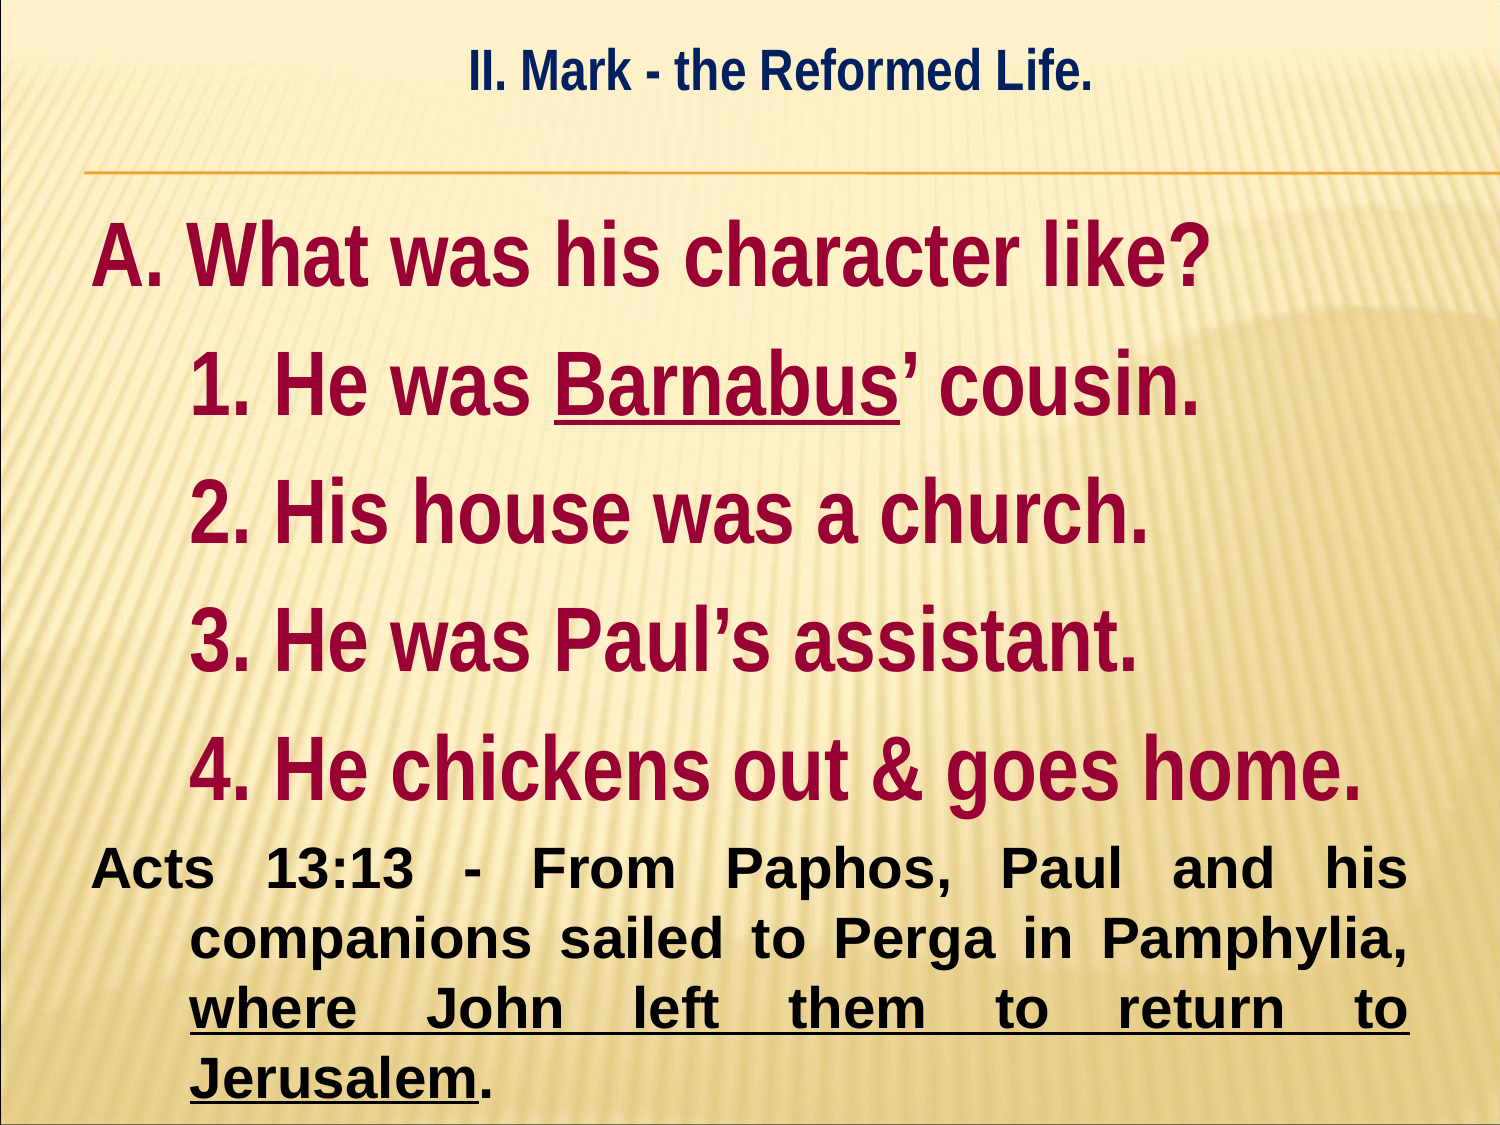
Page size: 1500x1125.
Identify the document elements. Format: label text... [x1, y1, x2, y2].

text_box II. Mark - the Reformed Life. [137, 24, 1425, 110]
list A. What was his character like? 1. He was Barnabus’ cousin. 2. His house was a church. 3. He was Paul’s assistant. 4. He chickens out & goes home. Acts 13:13 - From Paphos, Paul and his companions sailed to Perga in Pamphylia, where John left them to return to Jerusalem. [75, 187, 1425, 1125]
picture [0, 0, 1500, 1125]
